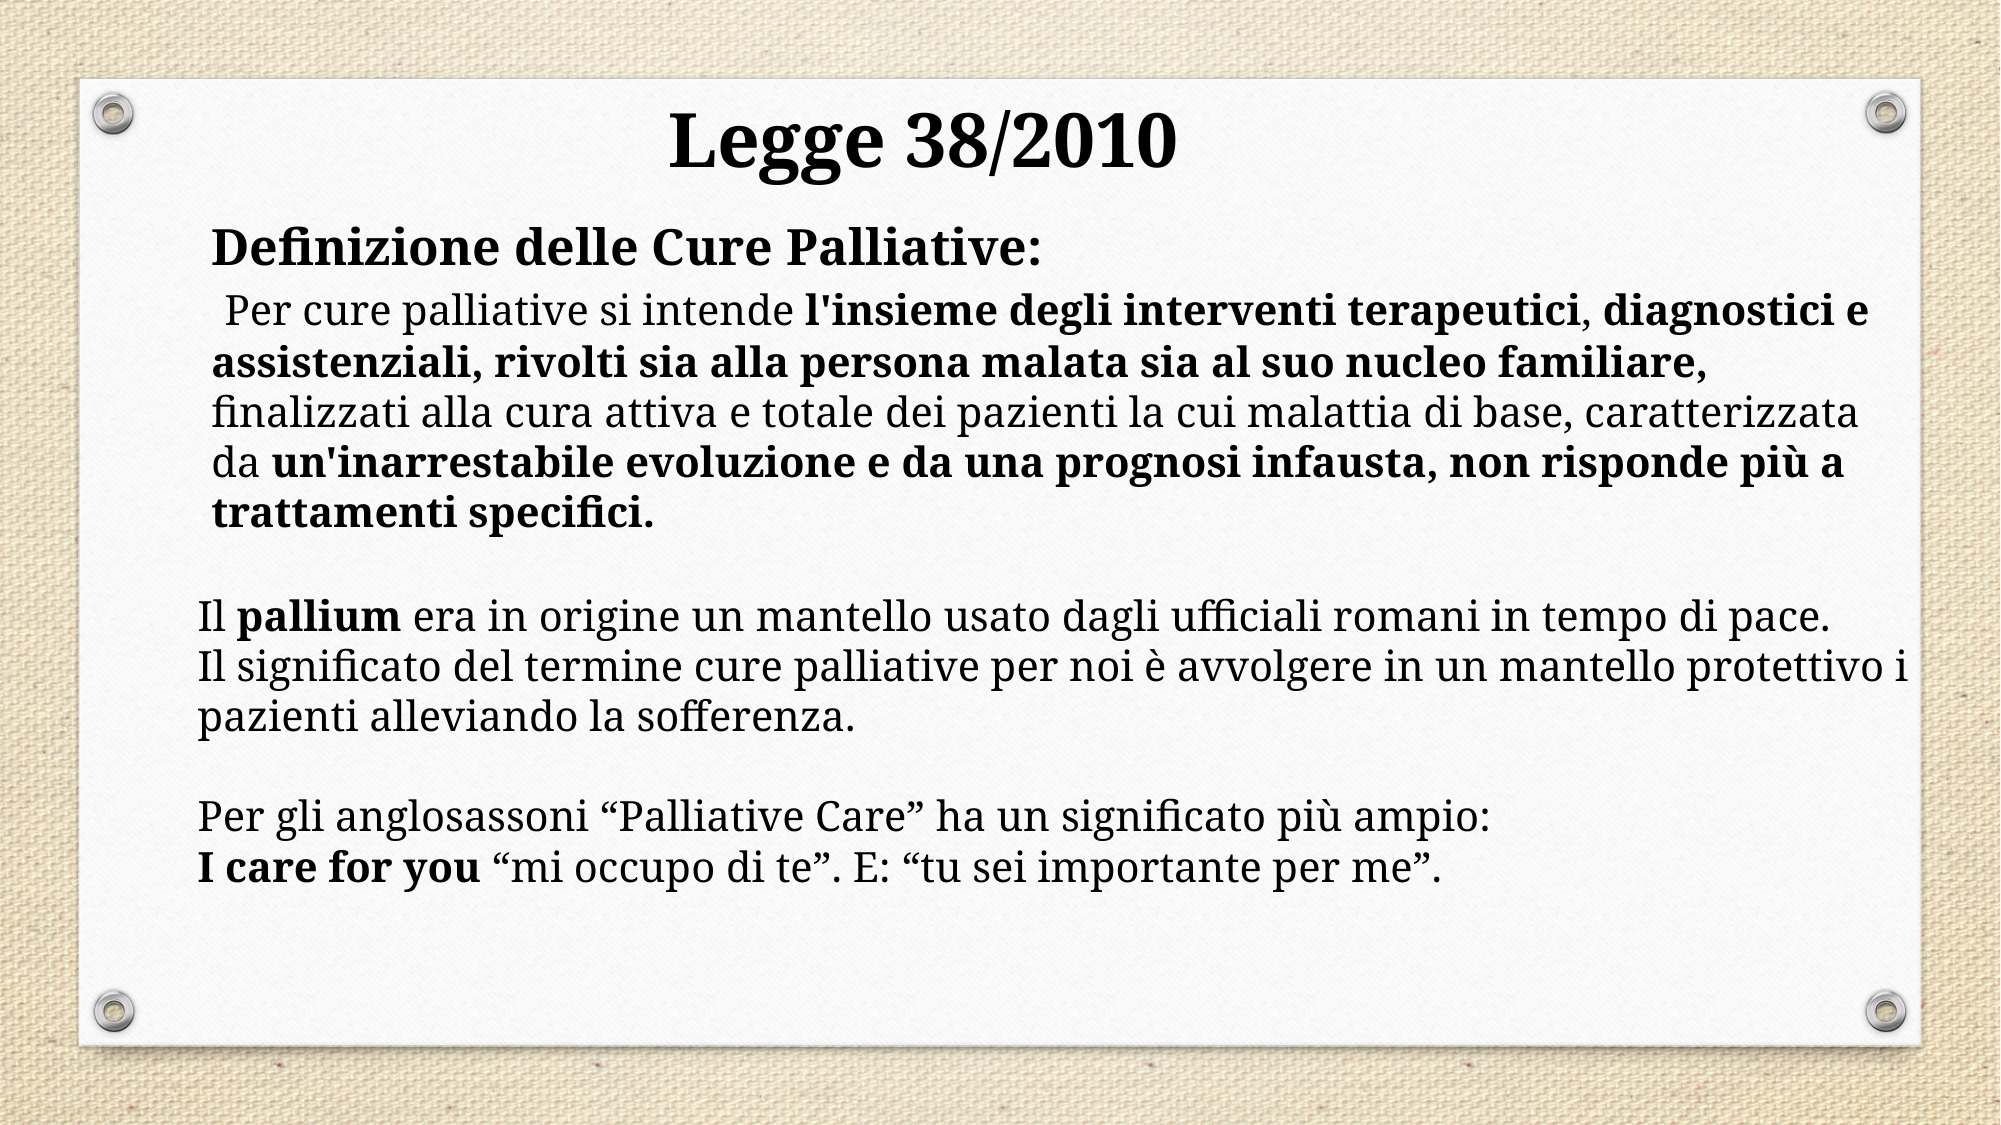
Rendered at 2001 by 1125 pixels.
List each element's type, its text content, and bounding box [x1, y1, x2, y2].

text_box Il pallium era in origine un mantello usato dagli ufficiali romani in tempo di pace. Il significato del termine cure palliative per noi è avvolgere in un mantello protettivo i pazienti alleviando la sofferenza. Per gli anglosassoni “Palliative Care” ha un significato più ampio: I care for you “mi occupo di te”. E: “tu sei importante per me”. [182, 582, 1947, 948]
picture [0, 0, 2001, 1125]
text_box Legge 38/2010 [653, 84, 1378, 190]
text_box Definizione delle Cure Palliative: Per cure palliative si intende l'insieme degli interventi terapeutici, diagnostici e assistenziali, rivolti sia alla persona malata sia al suo nucleo familiare, finalizzati alla cura attiva e totale dei pazienti la cui malattia di base, caratterizzata da un'inarrestabile evoluzione e da una prognosi infausta, non risponde più a trattamenti specifici. [196, 208, 1930, 543]
